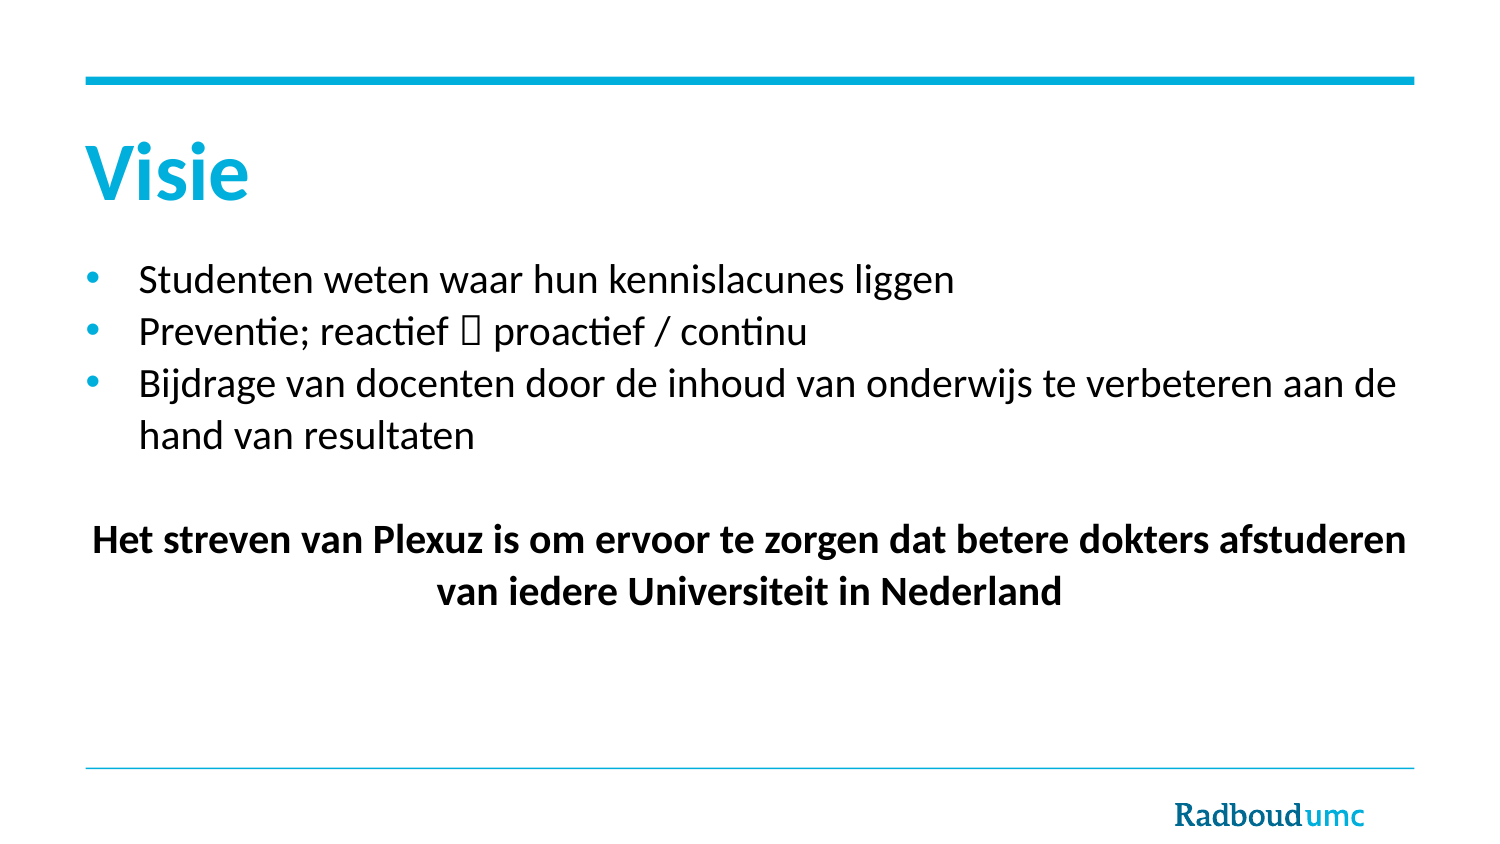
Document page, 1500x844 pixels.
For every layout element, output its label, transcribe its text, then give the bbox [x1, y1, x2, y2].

list Studenten weten waar hun kennislacunes liggen Preventie; reactief  proactief / continu Bijdrage van docenten door de inhoud van onderwijs te verbeteren aan de hand van resultaten Het streven van Plexuz is om ervoor te zorgen dat betere dokters afstuderen van iedere Universiteit in Nederland [85, 197, 1415, 715]
title Visie [85, 129, 1415, 197]
